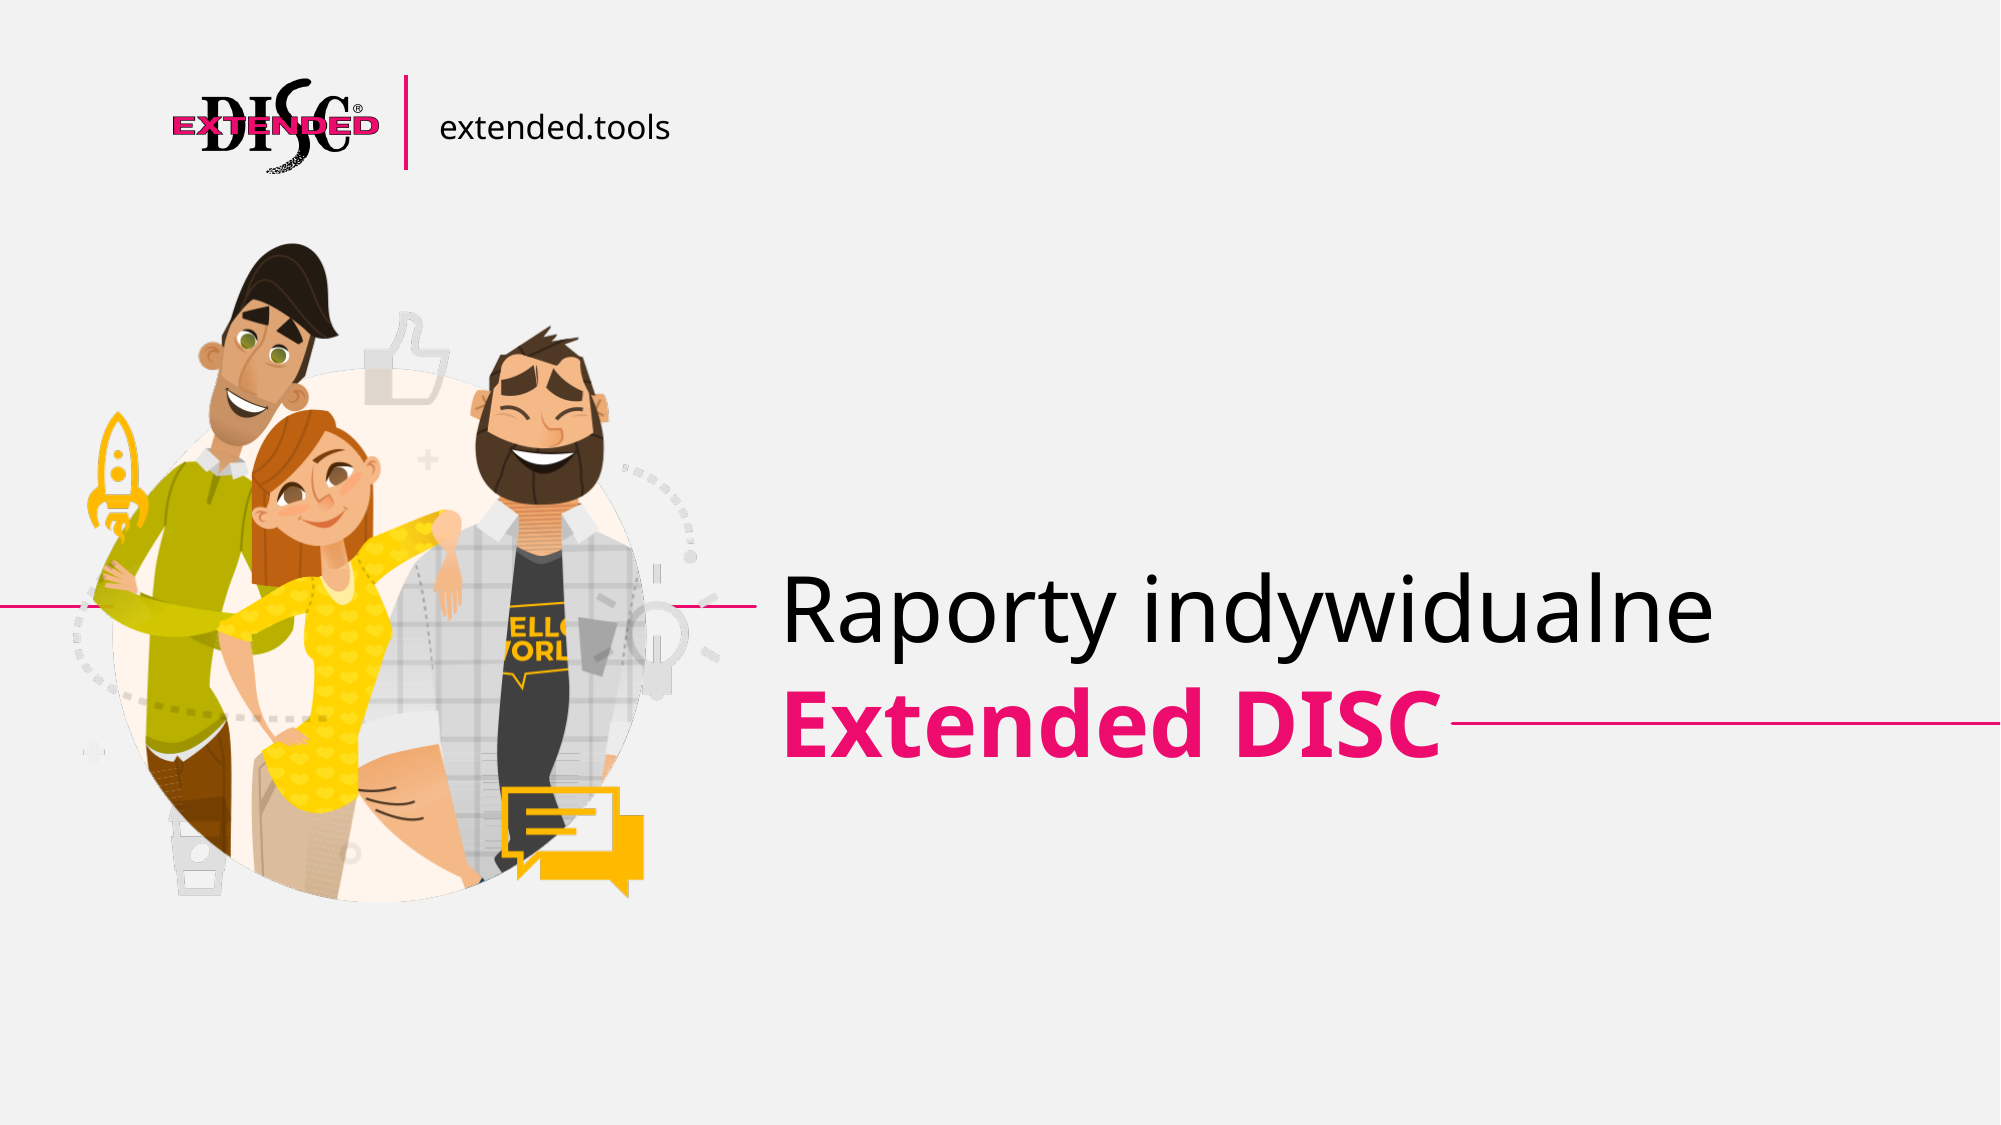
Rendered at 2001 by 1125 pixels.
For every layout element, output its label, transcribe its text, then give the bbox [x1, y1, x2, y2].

picture [35, 224, 747, 937]
list Extended DISC [764, 671, 1471, 788]
picture [173, 78, 379, 174]
list Raporty indywidualne [764, 555, 2000, 672]
